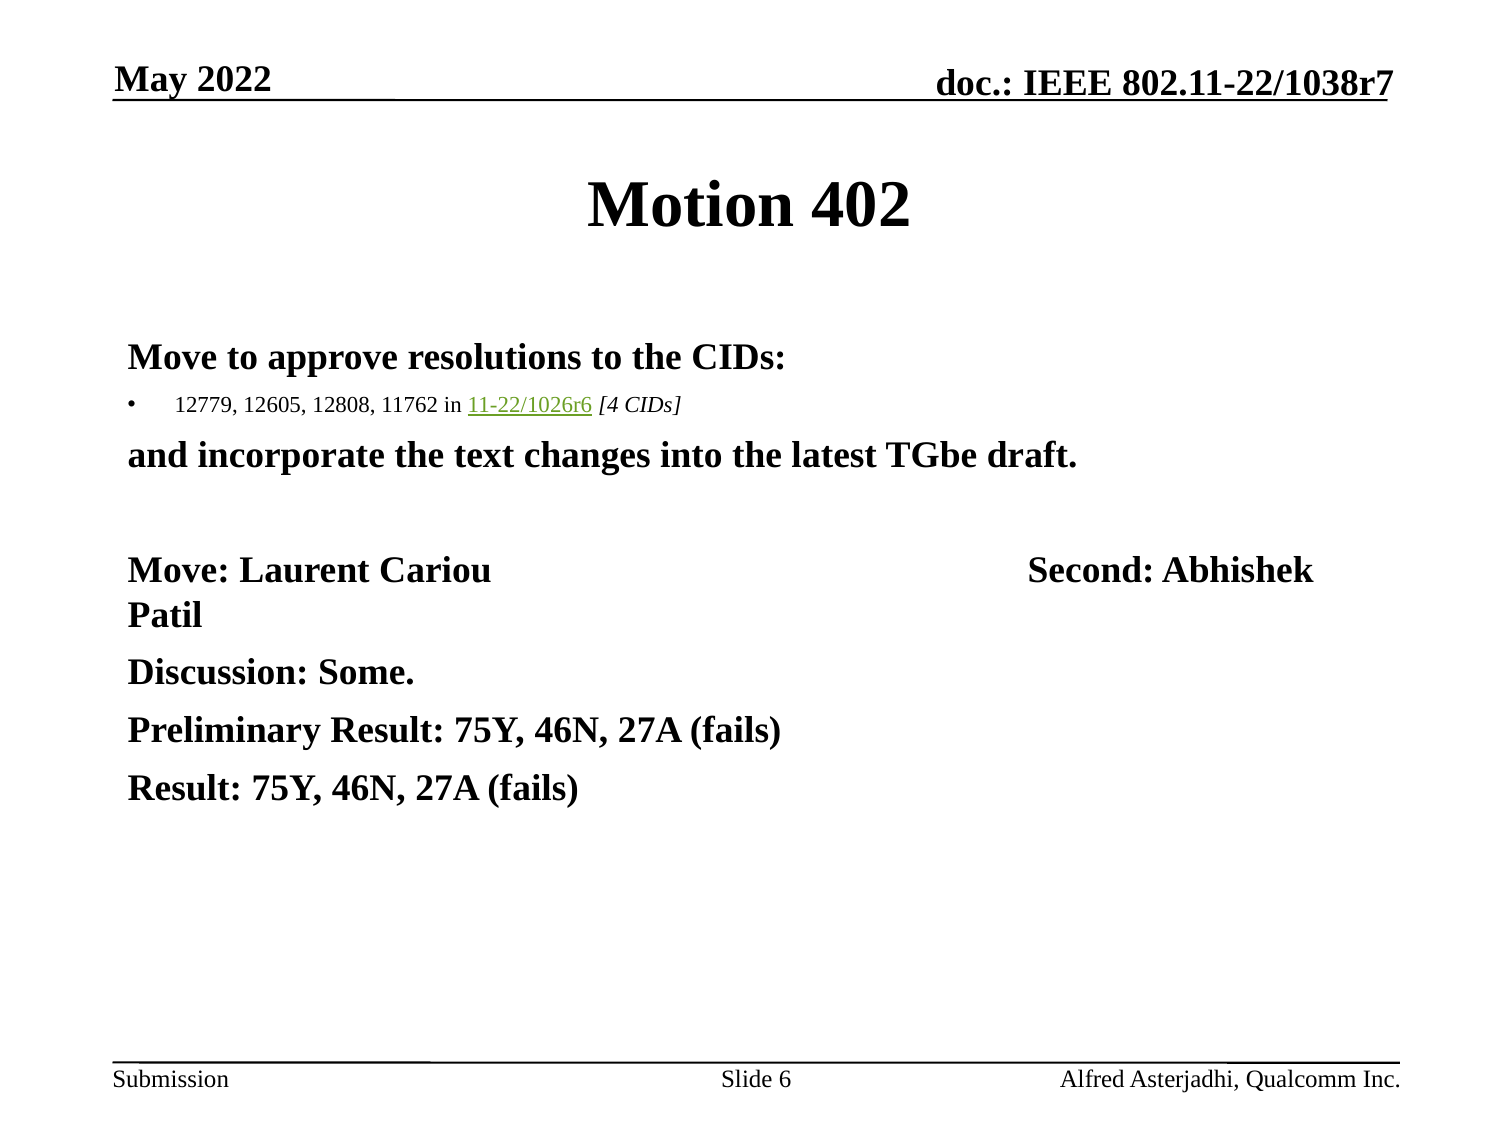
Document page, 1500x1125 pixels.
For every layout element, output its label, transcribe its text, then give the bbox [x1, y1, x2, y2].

list Move to approve resolutions to the CIDs: 12779, 12605, 12808, 11762 in 11-22/1026r6 [4 CIDs] and incorporate the text changes into the latest TGbe draft. Move: Laurent Cariou Second: Abhishek Patil Discussion: Some. Preliminary Result: 75Y, 46N, 27A (fails) Result: 75Y, 46N, 27A (fails) [112, 324, 1388, 1063]
slide_number Slide 6 [712, 1061, 800, 1123]
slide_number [114, 54, 423, 100]
footer Alfred Asterjadhi, Qualcomm Inc. [878, 1061, 1402, 1093]
title Motion 402 [112, 112, 1388, 288]
